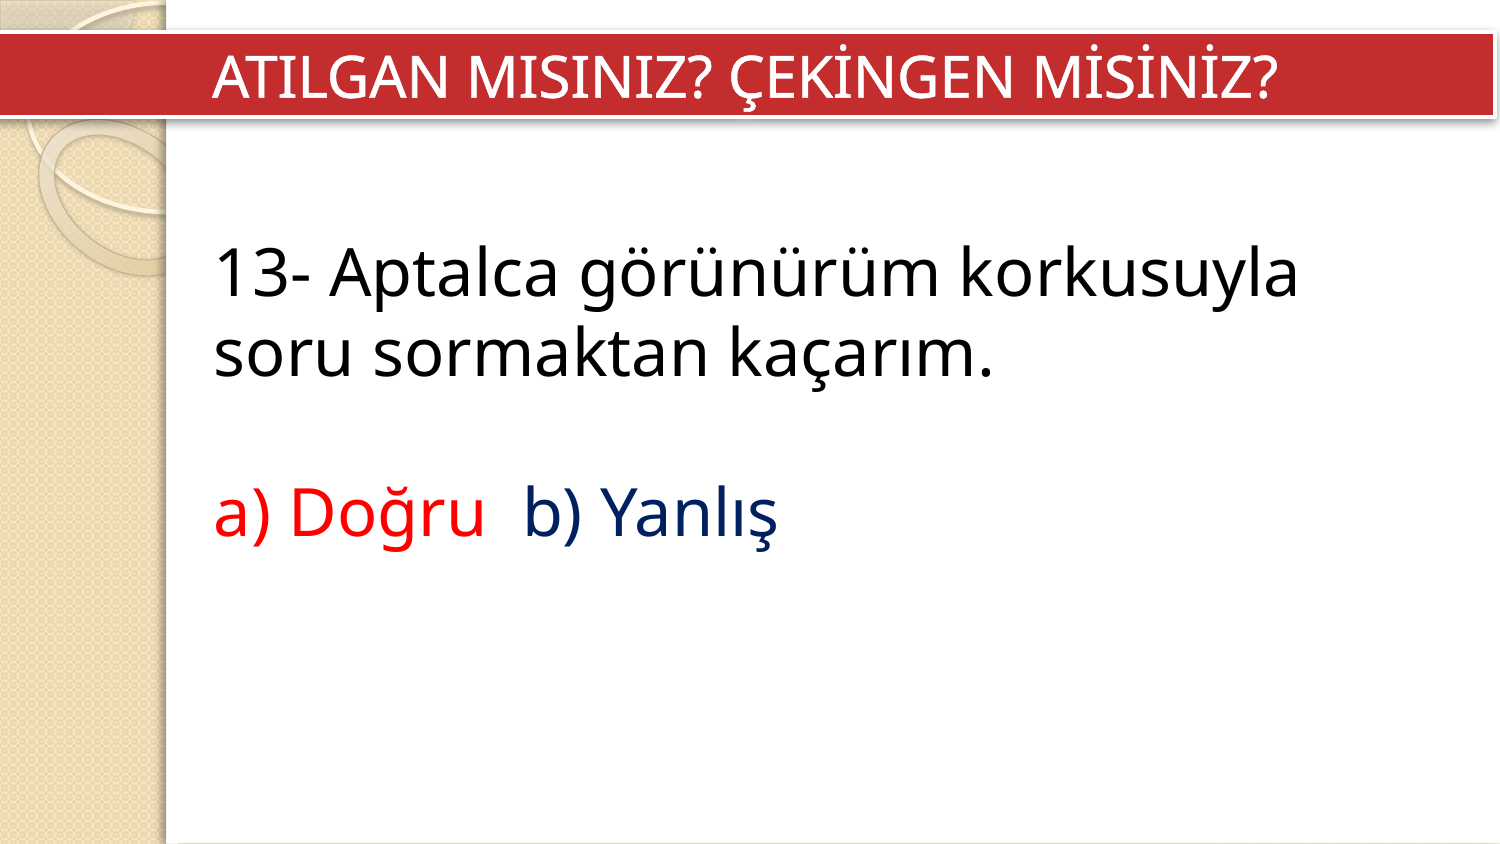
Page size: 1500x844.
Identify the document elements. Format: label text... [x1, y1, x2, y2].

text_box 13- Aptalca görünürüm korkusuyla soru sormaktan kaçarım. a) Doğru b) Yanlış [199, 222, 1371, 558]
text_box ATILGAN MISINIZ? ÇEKİNGEN MİSİNİZ? [0, 30, 1497, 119]
